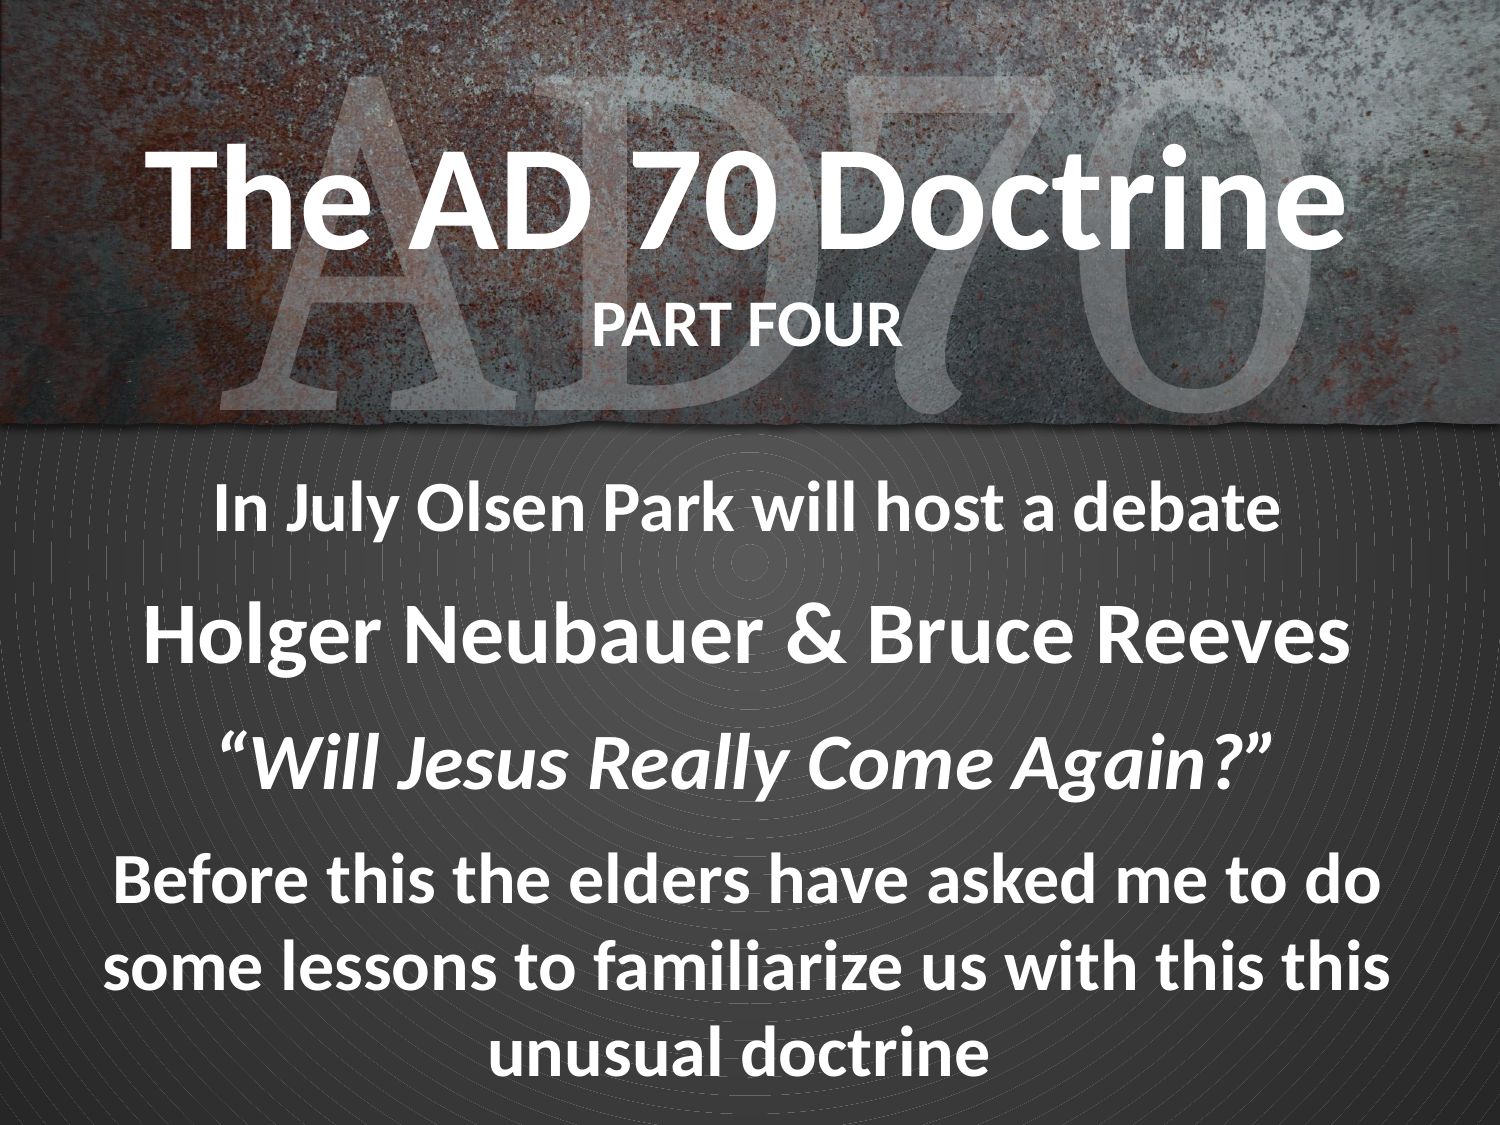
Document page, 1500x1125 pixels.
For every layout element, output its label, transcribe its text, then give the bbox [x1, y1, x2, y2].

title The AD 70 Doctrine PART FOUR [76, 75, 1419, 385]
picture [0, 0, 1500, 427]
list In July Olsen Park will host a debate Holger Neubauer & Bruce Reeves “Will Jesus Really Come Again?” Before this the elders have asked me to do some lessons to familiarize us with this this unusual doctrine [76, 452, 1419, 1105]
